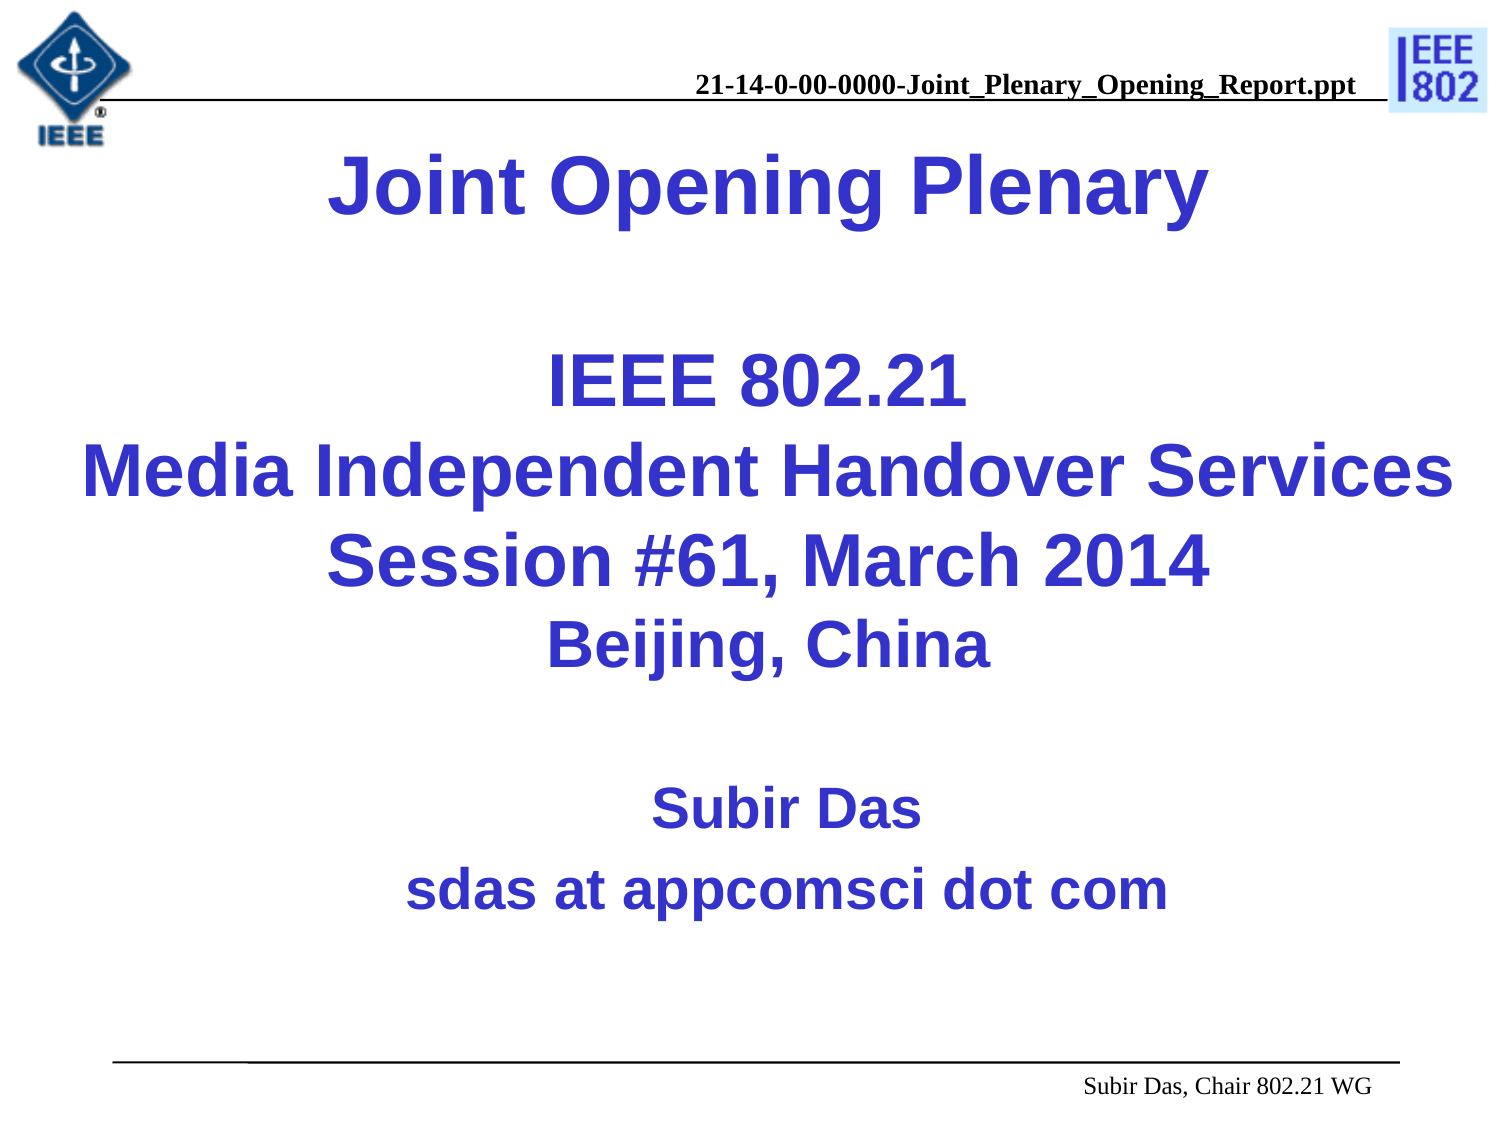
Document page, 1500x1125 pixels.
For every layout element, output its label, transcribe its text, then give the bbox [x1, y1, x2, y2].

subtitle Subir Das sdas at appcomsci dot com [224, 762, 1351, 938]
picture [1374, 9, 1499, 138]
picture [12, 9, 137, 150]
text_box Subir Das, Chair 802.21 WG [1037, 1062, 1413, 1125]
title Joint Opening Plenary IEEE 802.21 Media Independent Handover Services Session #61, March 2014 Beijing, China [62, 124, 1476, 688]
